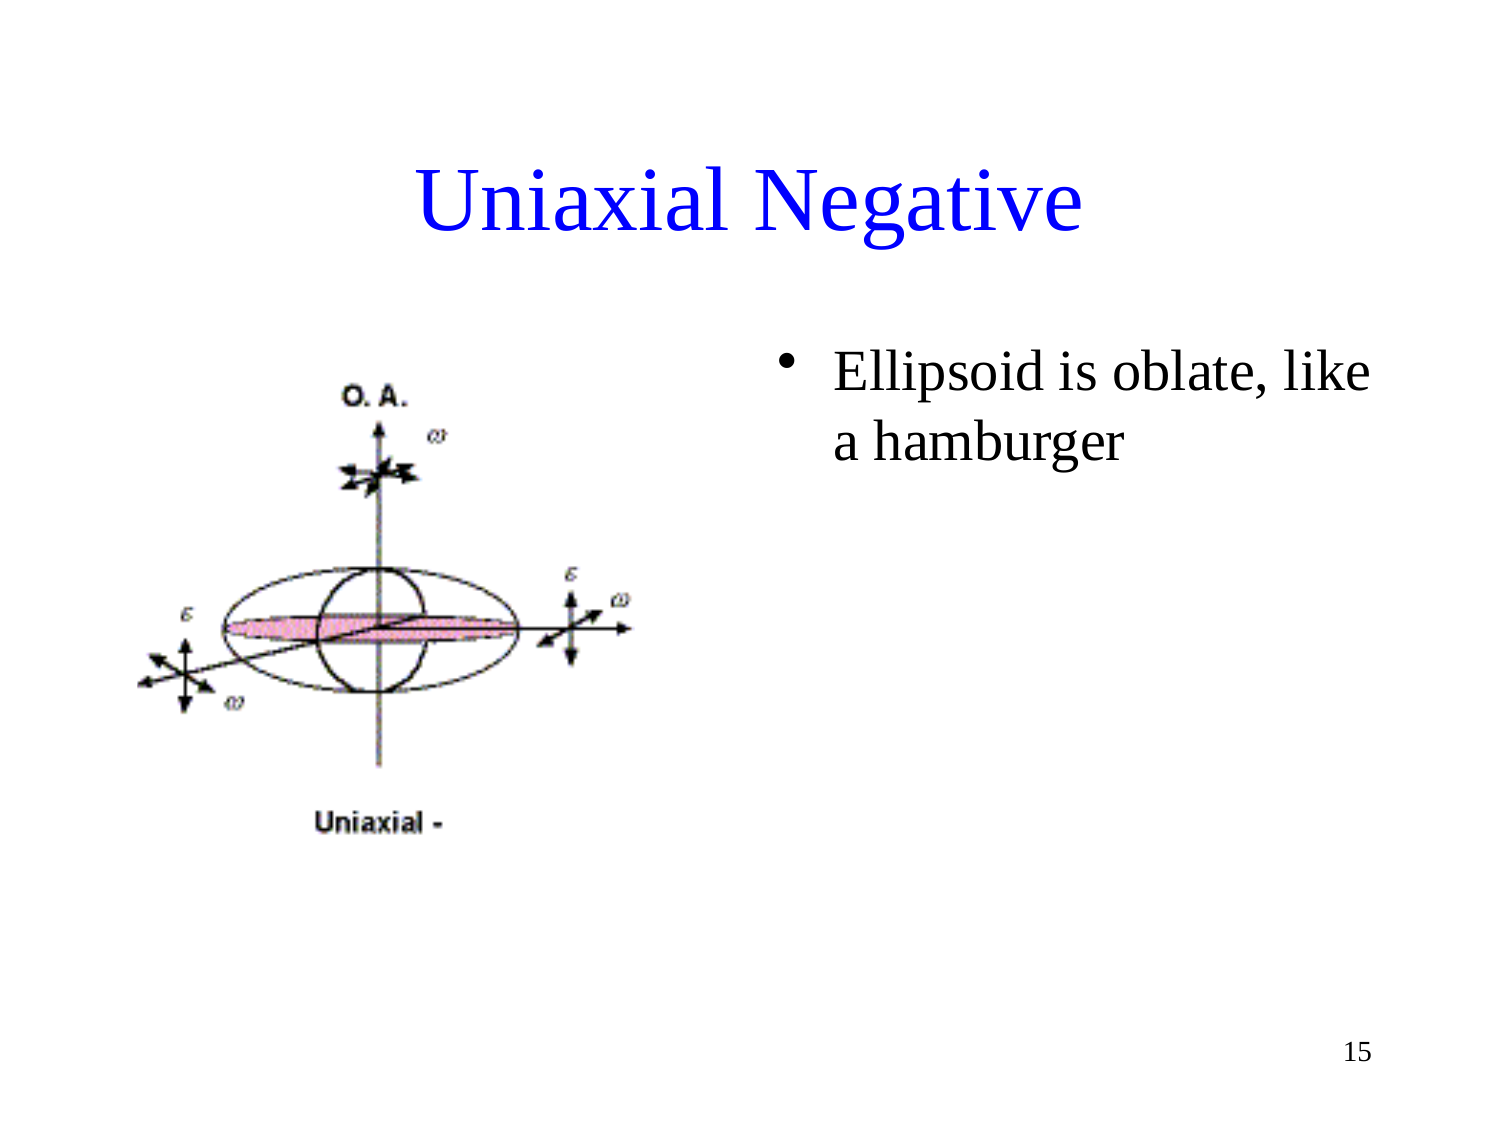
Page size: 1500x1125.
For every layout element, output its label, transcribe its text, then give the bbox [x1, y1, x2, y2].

title Uniaxial Negative [112, 99, 1388, 288]
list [137, 324, 635, 876]
slide_number 15 [1074, 1024, 1388, 1101]
list Ellipsoid is oblate, like a hamburger [762, 324, 1388, 1000]
